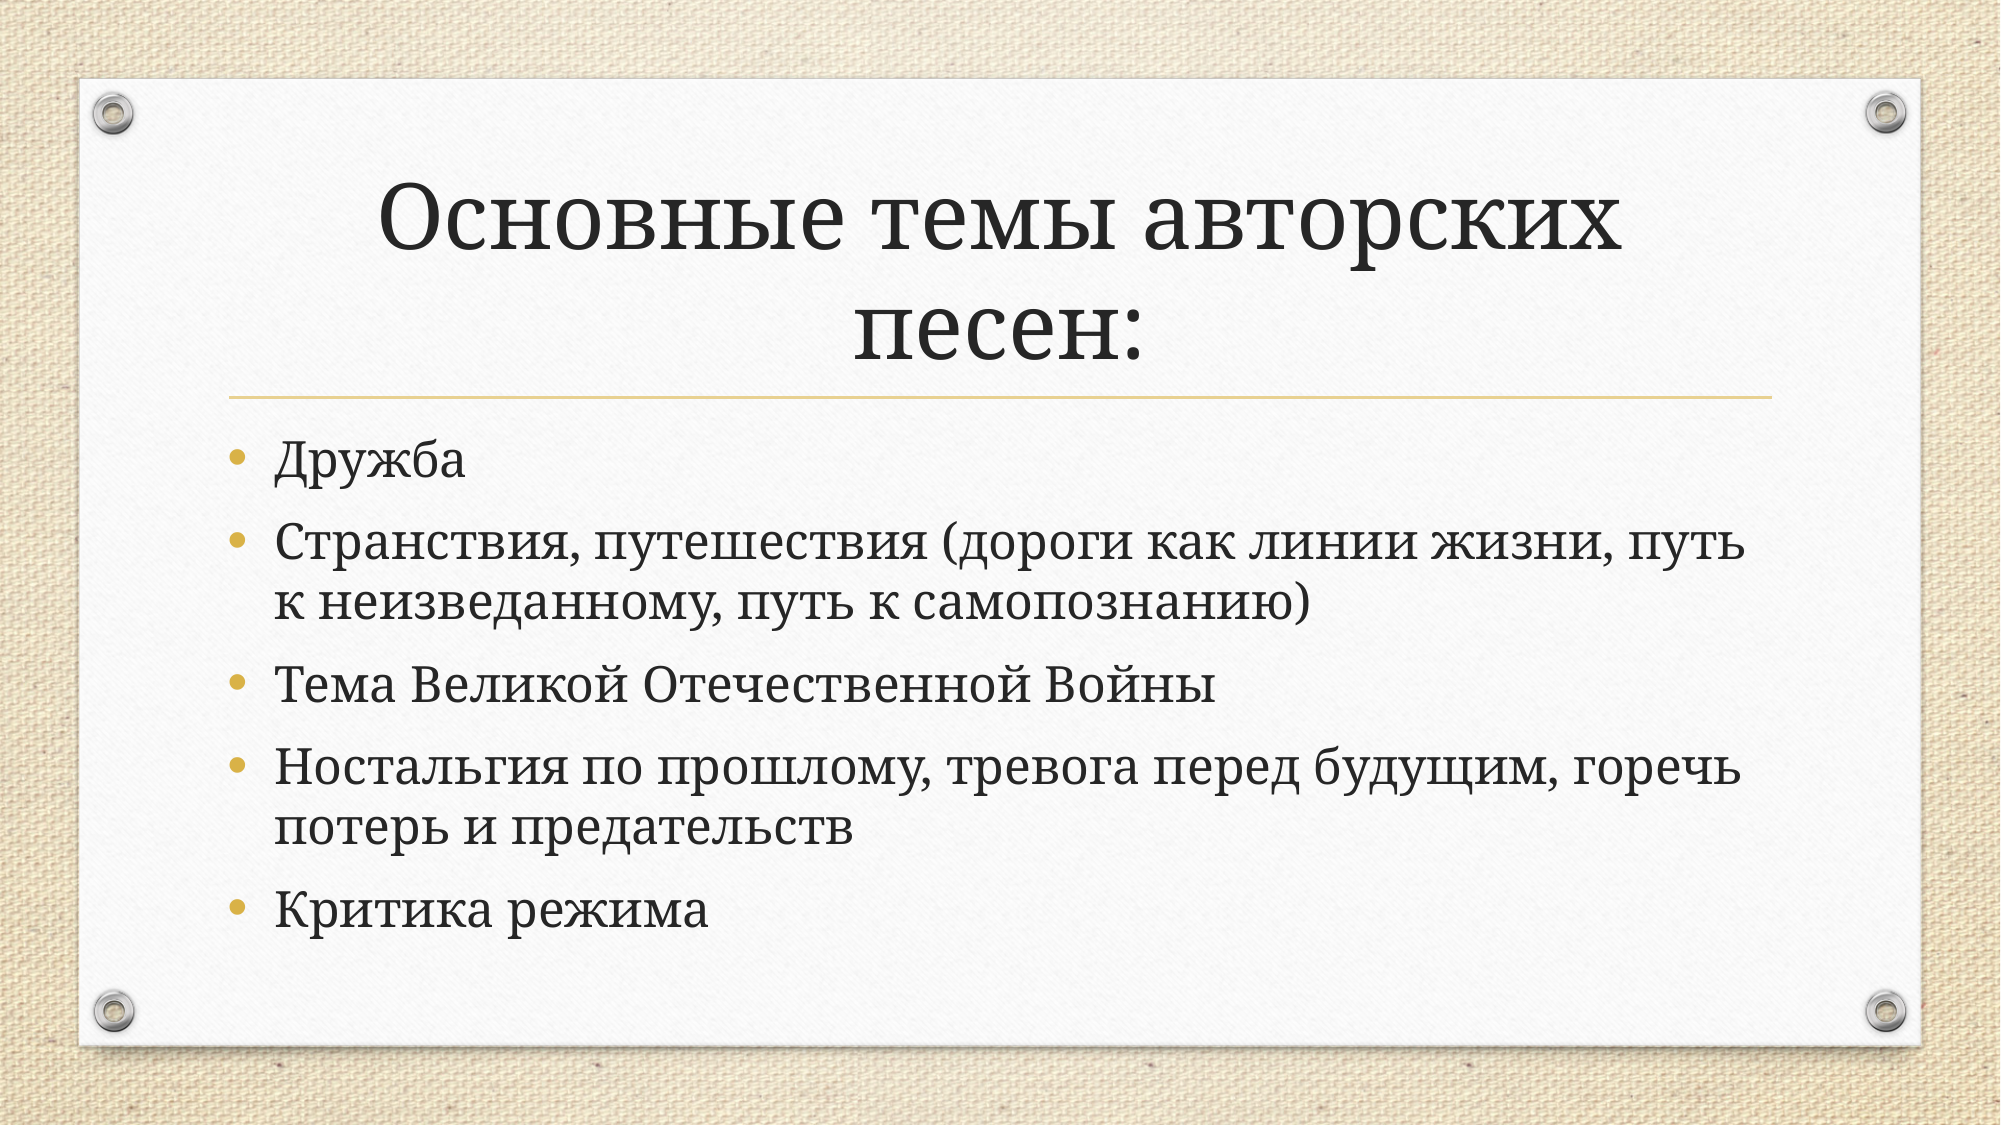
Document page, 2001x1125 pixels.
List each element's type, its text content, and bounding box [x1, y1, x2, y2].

title Основные темы авторских песен: [212, 161, 1788, 375]
list Дружба Странствия, путешествия (дороги как линии жизни, путь к неизведанному, путь к самопознанию) Тема Великой Отечественной Войны Ностальгия по прошлому, тревога перед будущим, горечь потерь и предательств Критика режима [212, 419, 1788, 964]
picture [0, 0, 2001, 1125]
